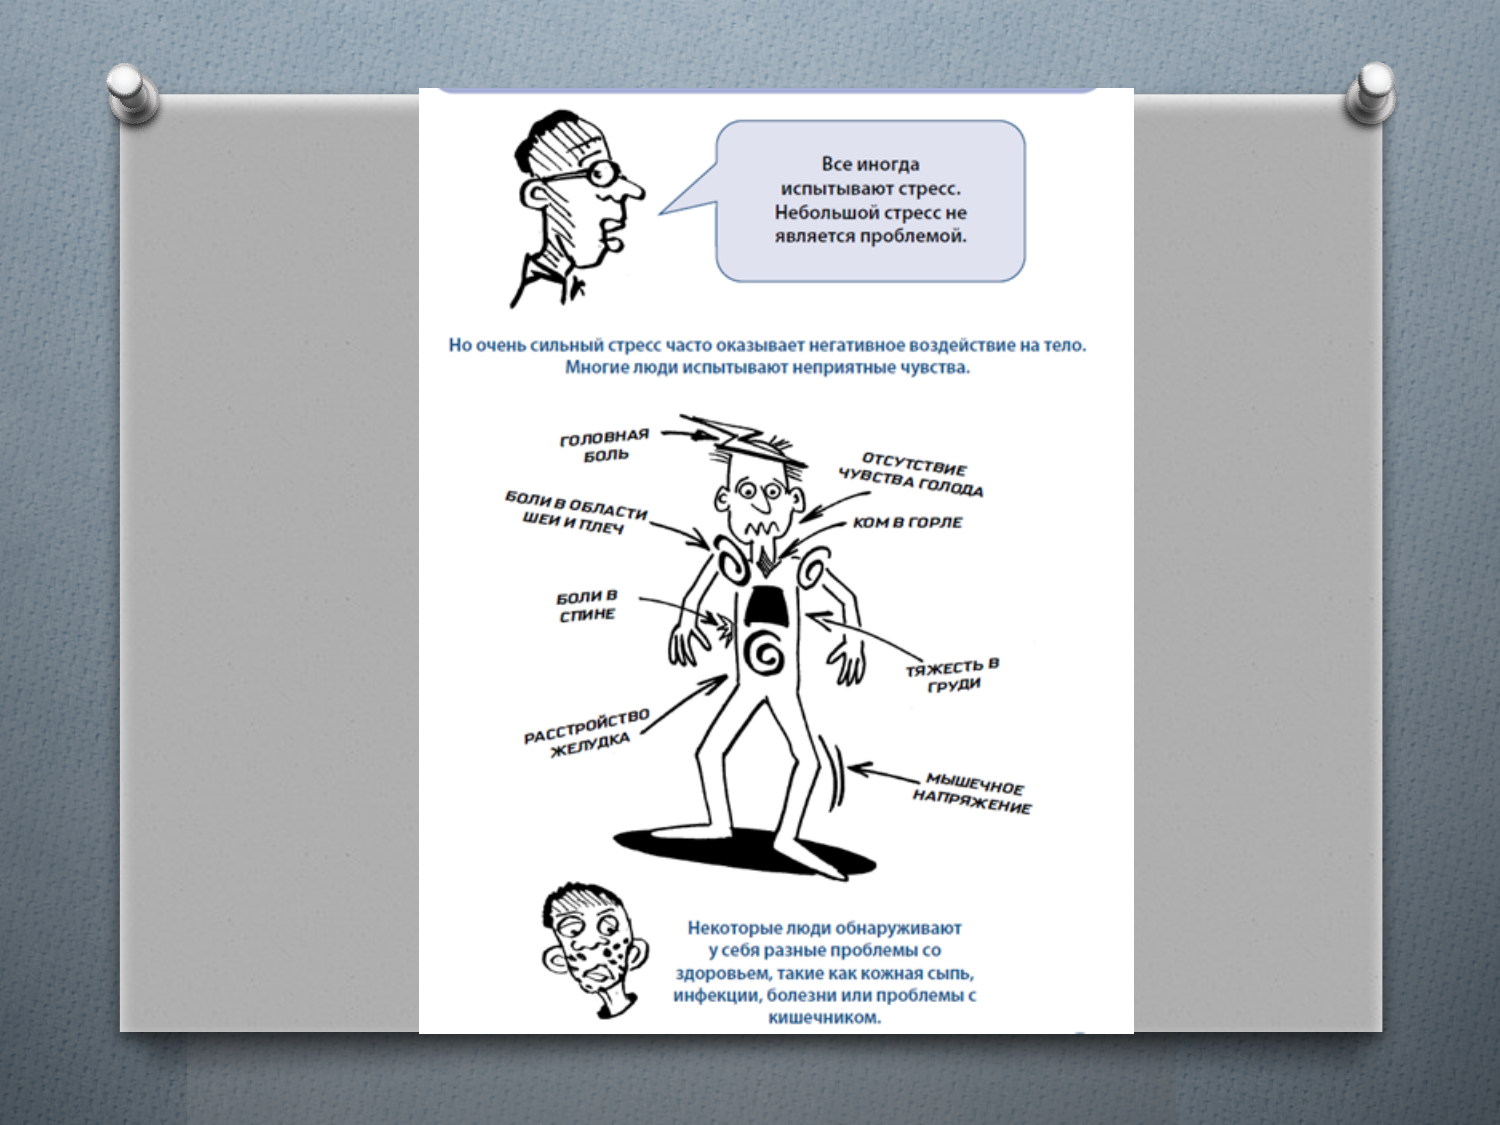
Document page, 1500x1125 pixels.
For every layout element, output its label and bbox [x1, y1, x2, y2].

picture [1317, 35, 1439, 156]
picture [418, 88, 1135, 1035]
picture [75, 29, 198, 153]
